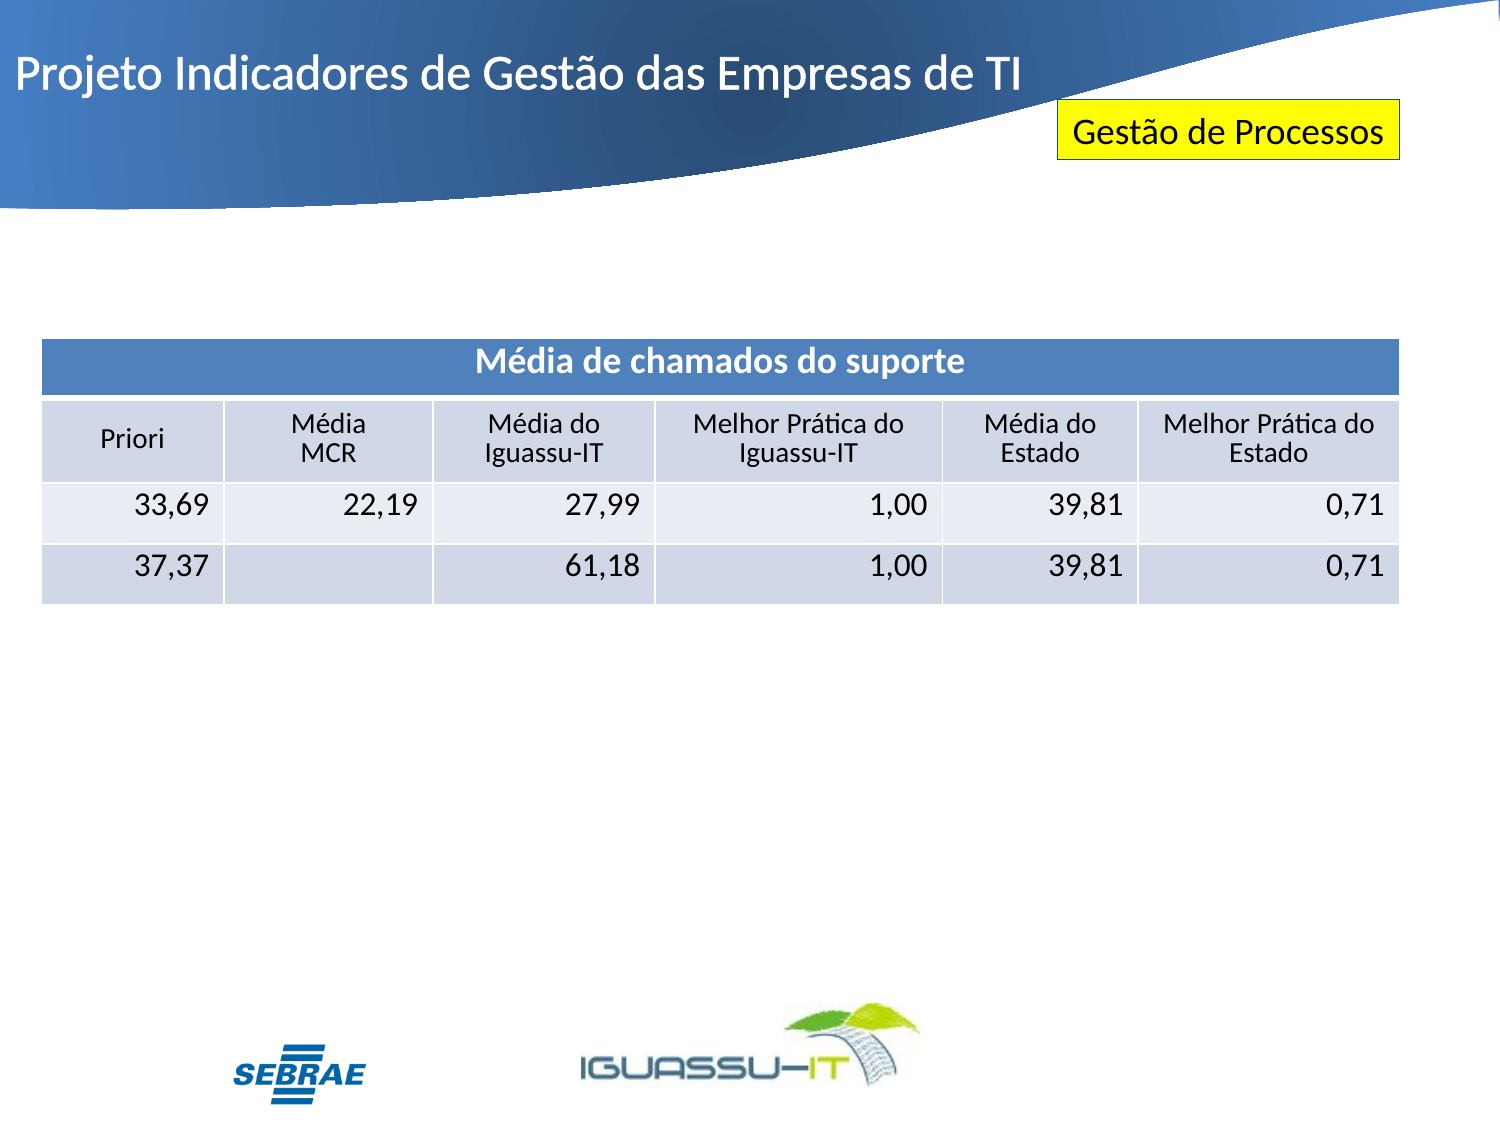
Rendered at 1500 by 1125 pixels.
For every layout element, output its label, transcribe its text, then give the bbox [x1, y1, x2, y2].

table_cell 0,71 [1139, 484, 1399, 543]
table_cell 61,18 [434, 545, 654, 604]
table_header Média de chamados do suporte [42, 339, 1399, 395]
table_cell Melhor Prática do Iguassu-IT [656, 401, 942, 482]
picture [232, 1041, 369, 1105]
table_cell 1,00 [656, 484, 942, 543]
table_cell Melhor Prática do Estado [1139, 401, 1399, 482]
picture [581, 1003, 920, 1089]
table_cell Média do Estado [943, 401, 1137, 482]
table_cell [225, 545, 432, 604]
table_cell 37,37 [42, 545, 223, 604]
text_box Projeto Indicadores de Gestão das Empresas de TI [0, 0, 1500, 212]
table_cell 33,69 [42, 484, 223, 543]
table_cell Priori [42, 401, 223, 482]
table_cell 0,71 [1139, 545, 1399, 604]
table_cell Média do Iguassu-IT [434, 401, 654, 482]
table_cell 27,99 [434, 484, 654, 543]
text_box Gestão de Processos [1057, 99, 1400, 160]
table_cell 1,00 [656, 545, 942, 604]
table_cell 39,81 [943, 484, 1137, 543]
table_cell Média MCR [225, 401, 432, 482]
table_cell 22,19 [225, 484, 432, 543]
table_cell 39,81 [943, 545, 1137, 604]
